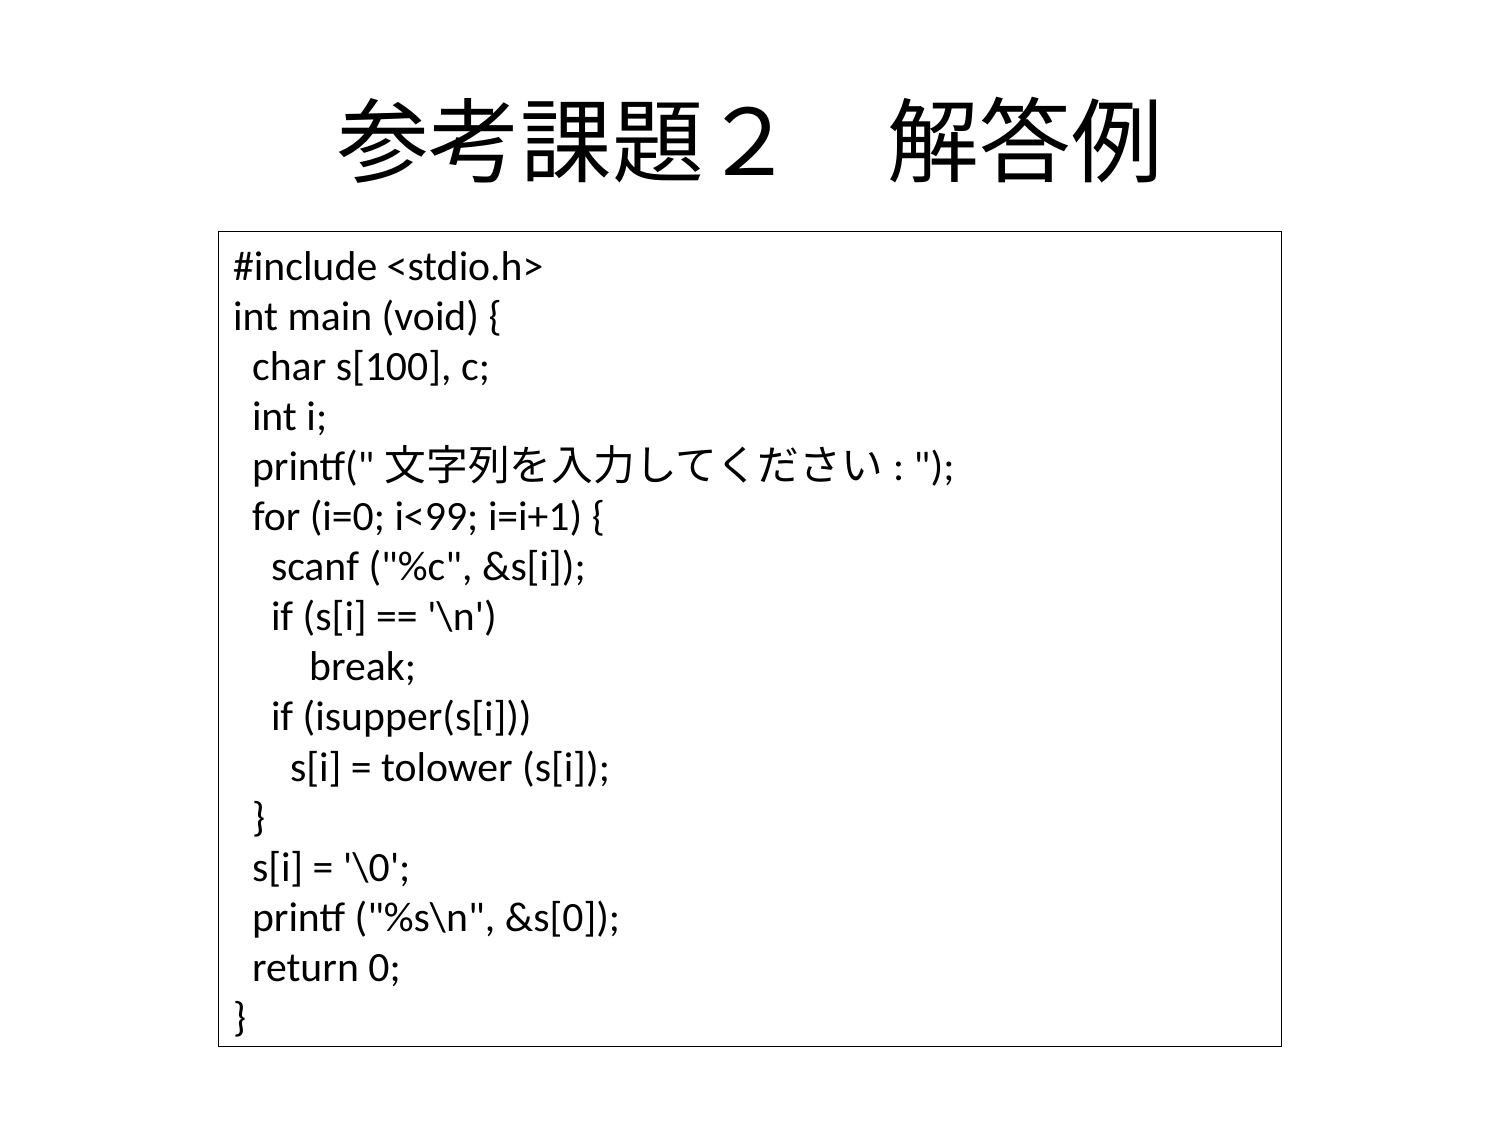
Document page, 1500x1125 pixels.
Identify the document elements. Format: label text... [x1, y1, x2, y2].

text_box #include <stdio.h> int main (void) { char s[100], c; int i; printf("文字列を入力してください: "); for (i=0; i<99; i=i+1) { scanf ("%c", &s[i]); if (s[i] == '\n') break; if (isupper(s[i])) s[i] = tolower (s[i]); } s[i] = '\0'; printf ("%s\n", &s[0]); return 0; } [218, 231, 1282, 1047]
title 参考課題２ 解答例 [75, 45, 1425, 233]
